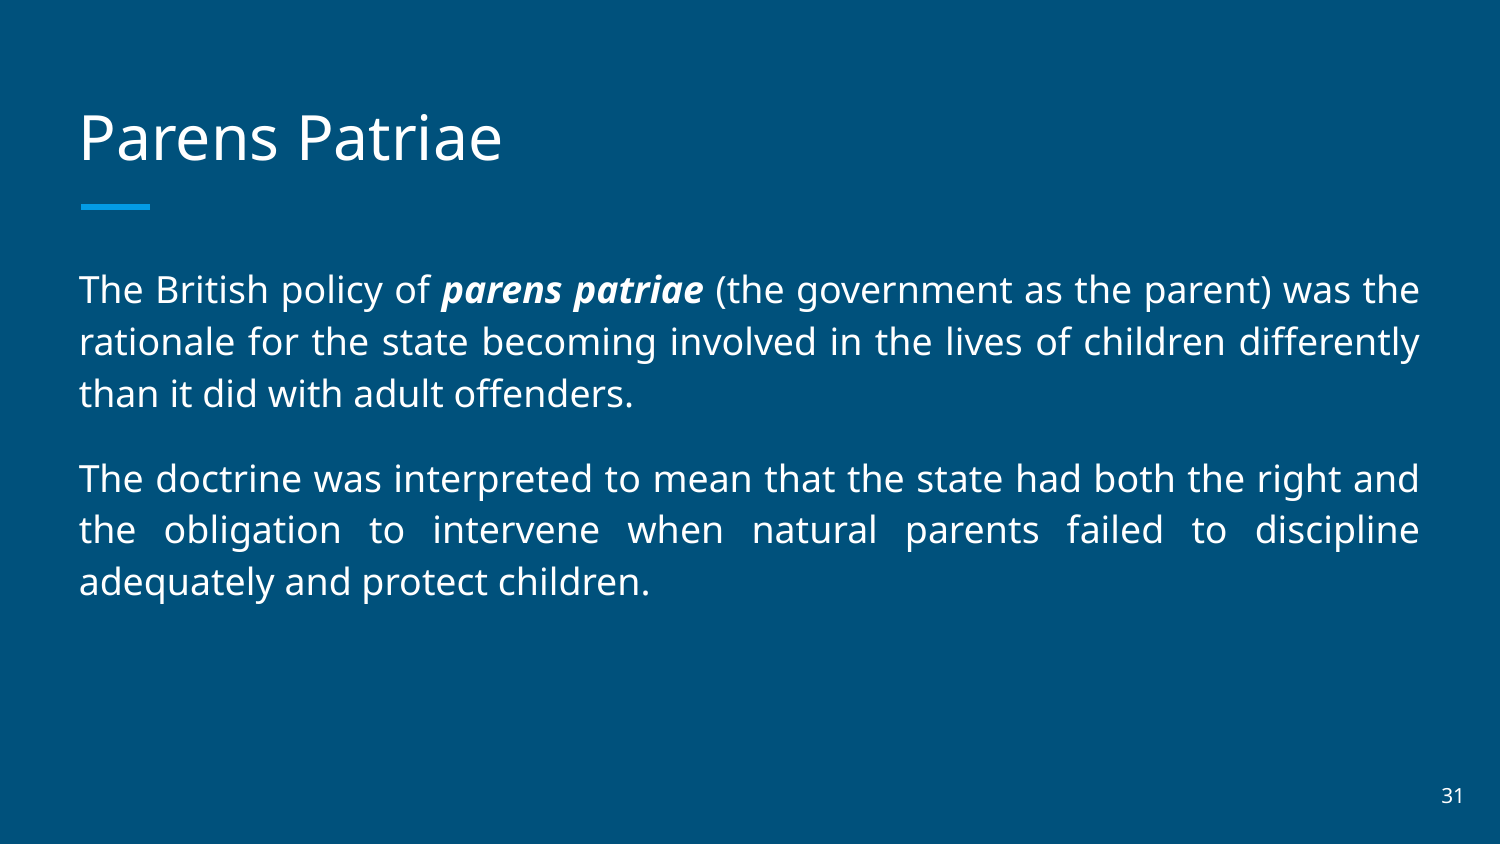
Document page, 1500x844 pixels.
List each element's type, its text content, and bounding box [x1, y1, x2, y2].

list The British policy of parens patriae (the government as the parent) was the rationale for the state becoming involved in the lives of children differently than it did with adult offenders. The doctrine was interpreted to mean that the state had both the right and the obligation to intervene when natural parents failed to discipline adequately and protect children. [63, 244, 1437, 750]
title Parens Patriae [63, 75, 1437, 188]
slide_number ‹#› [1389, 764, 1480, 830]
